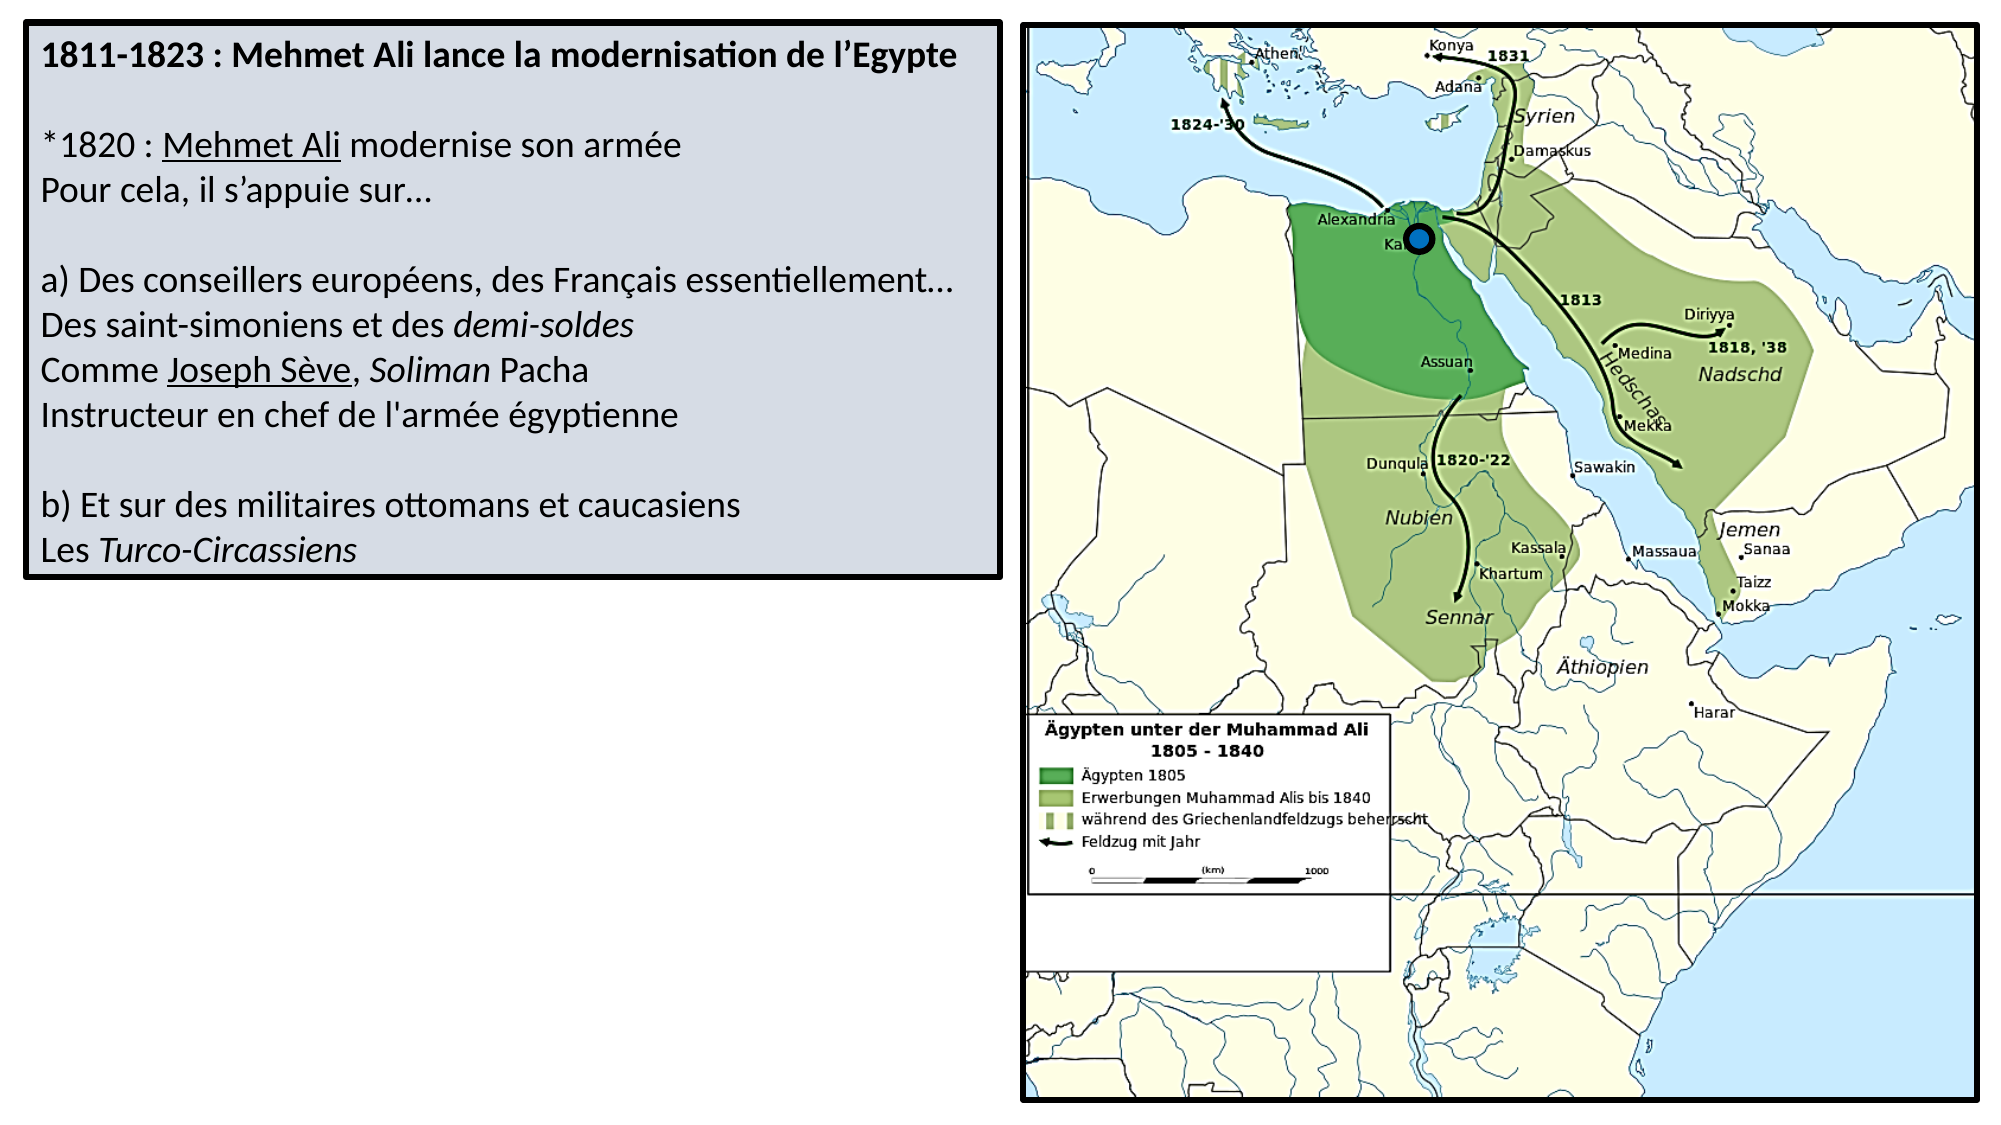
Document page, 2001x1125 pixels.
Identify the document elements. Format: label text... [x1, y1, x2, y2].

picture [1026, 28, 1975, 1097]
text_box 1811-1823 : Mehmet Ali lance la modernisation de l’Egypte *1820 : Mehmet Ali modernise son armée Pour cela, il s’appuie sur… a) Des conseillers européens, des Français essentiellement… Des saint-simoniens et des demi-soldes Comme Joseph Sève, Soliman Pacha Instructeur en chef de l'armée égyptienne b) Et sur des militaires ottomans et caucasiens Les Turco-Circassiens [25, 22, 1000, 578]
